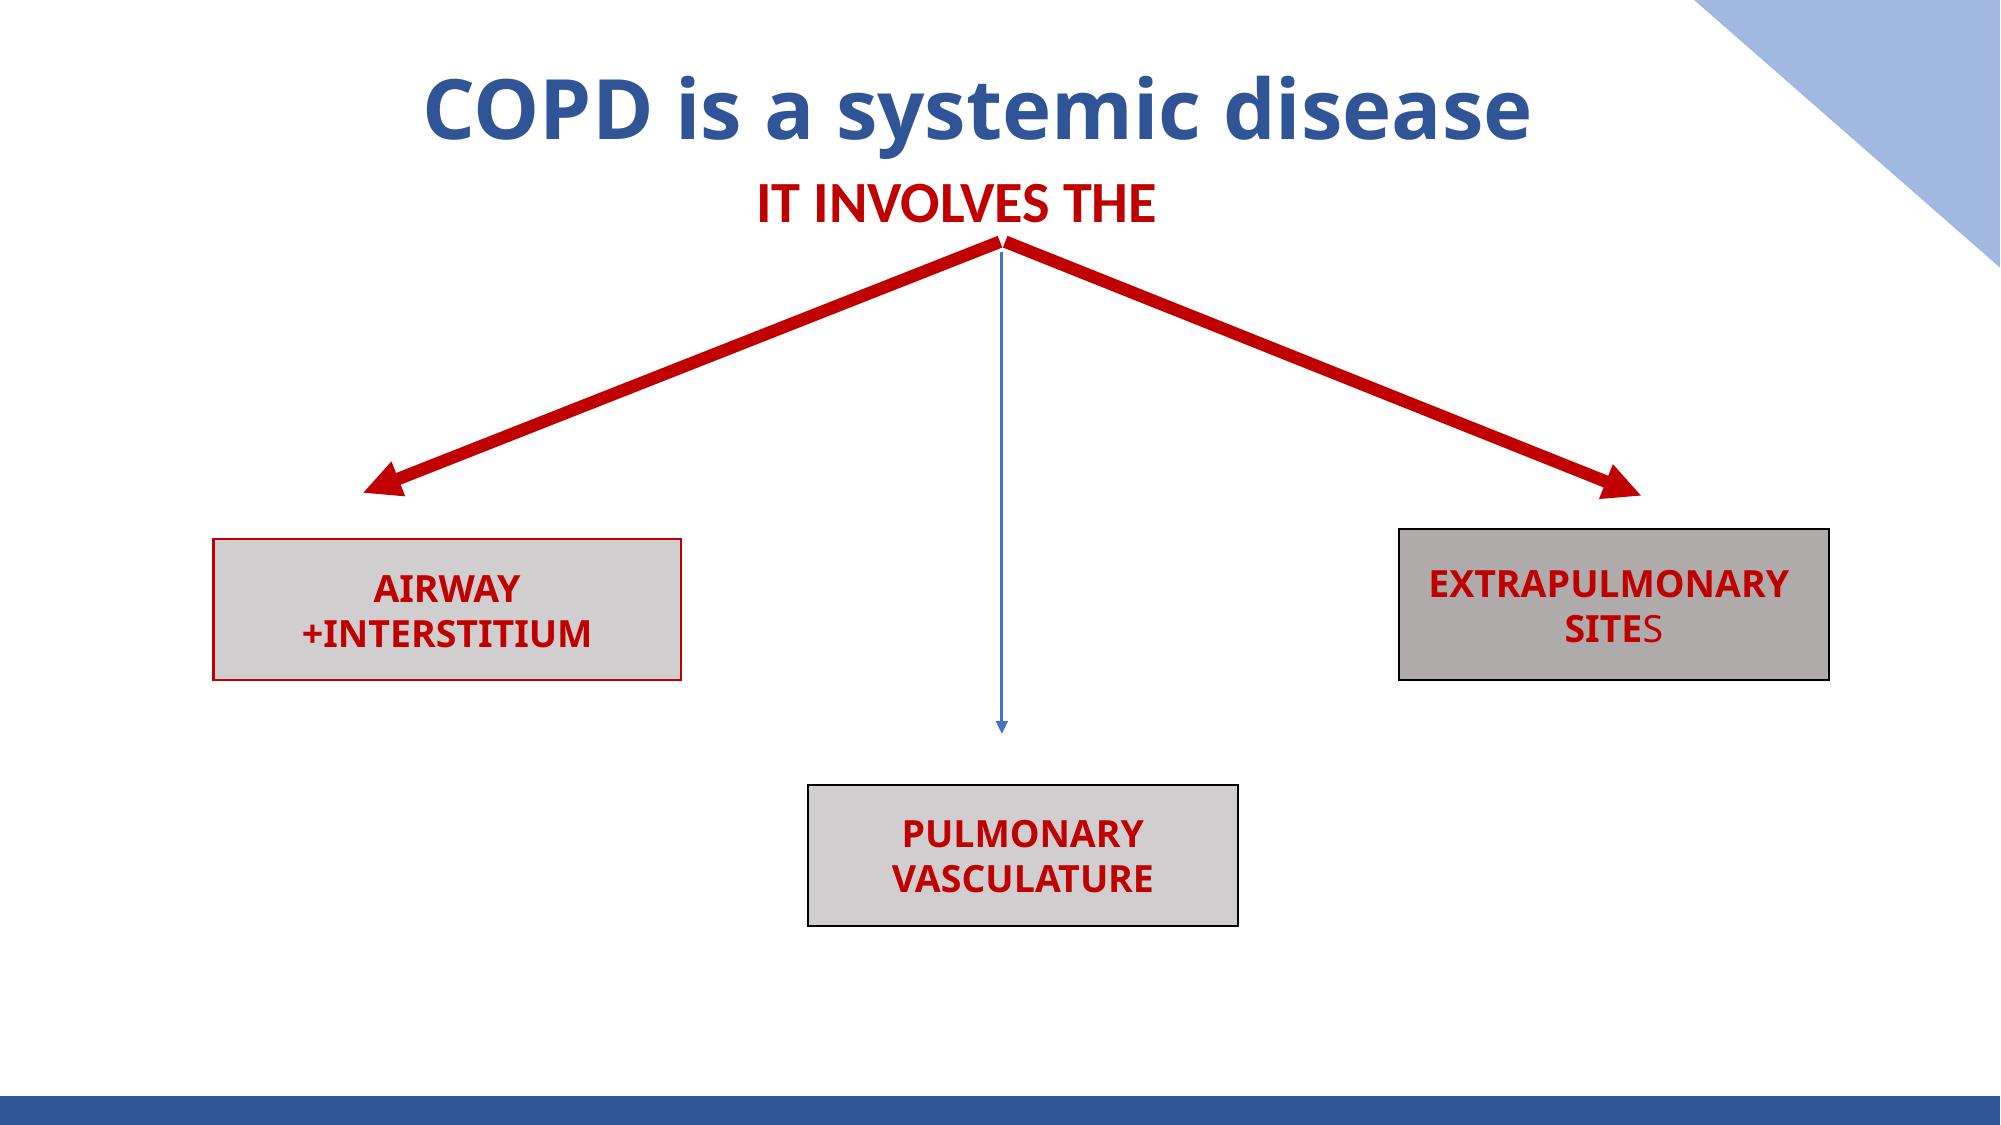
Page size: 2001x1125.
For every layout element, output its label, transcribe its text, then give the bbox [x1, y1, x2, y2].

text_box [363, 241, 1001, 493]
text_box EXTRAPULMONARY SITES [1398, 528, 1830, 681]
title COPD is a systemic disease [407, 44, 1593, 164]
text_box AIRWAY +INTERSTITIUM [212, 538, 682, 681]
list IT INVOLVES THE [0, 164, 1914, 979]
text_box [1005, 241, 1641, 496]
text_box PULMONARY VASCULATURE [807, 784, 1239, 927]
